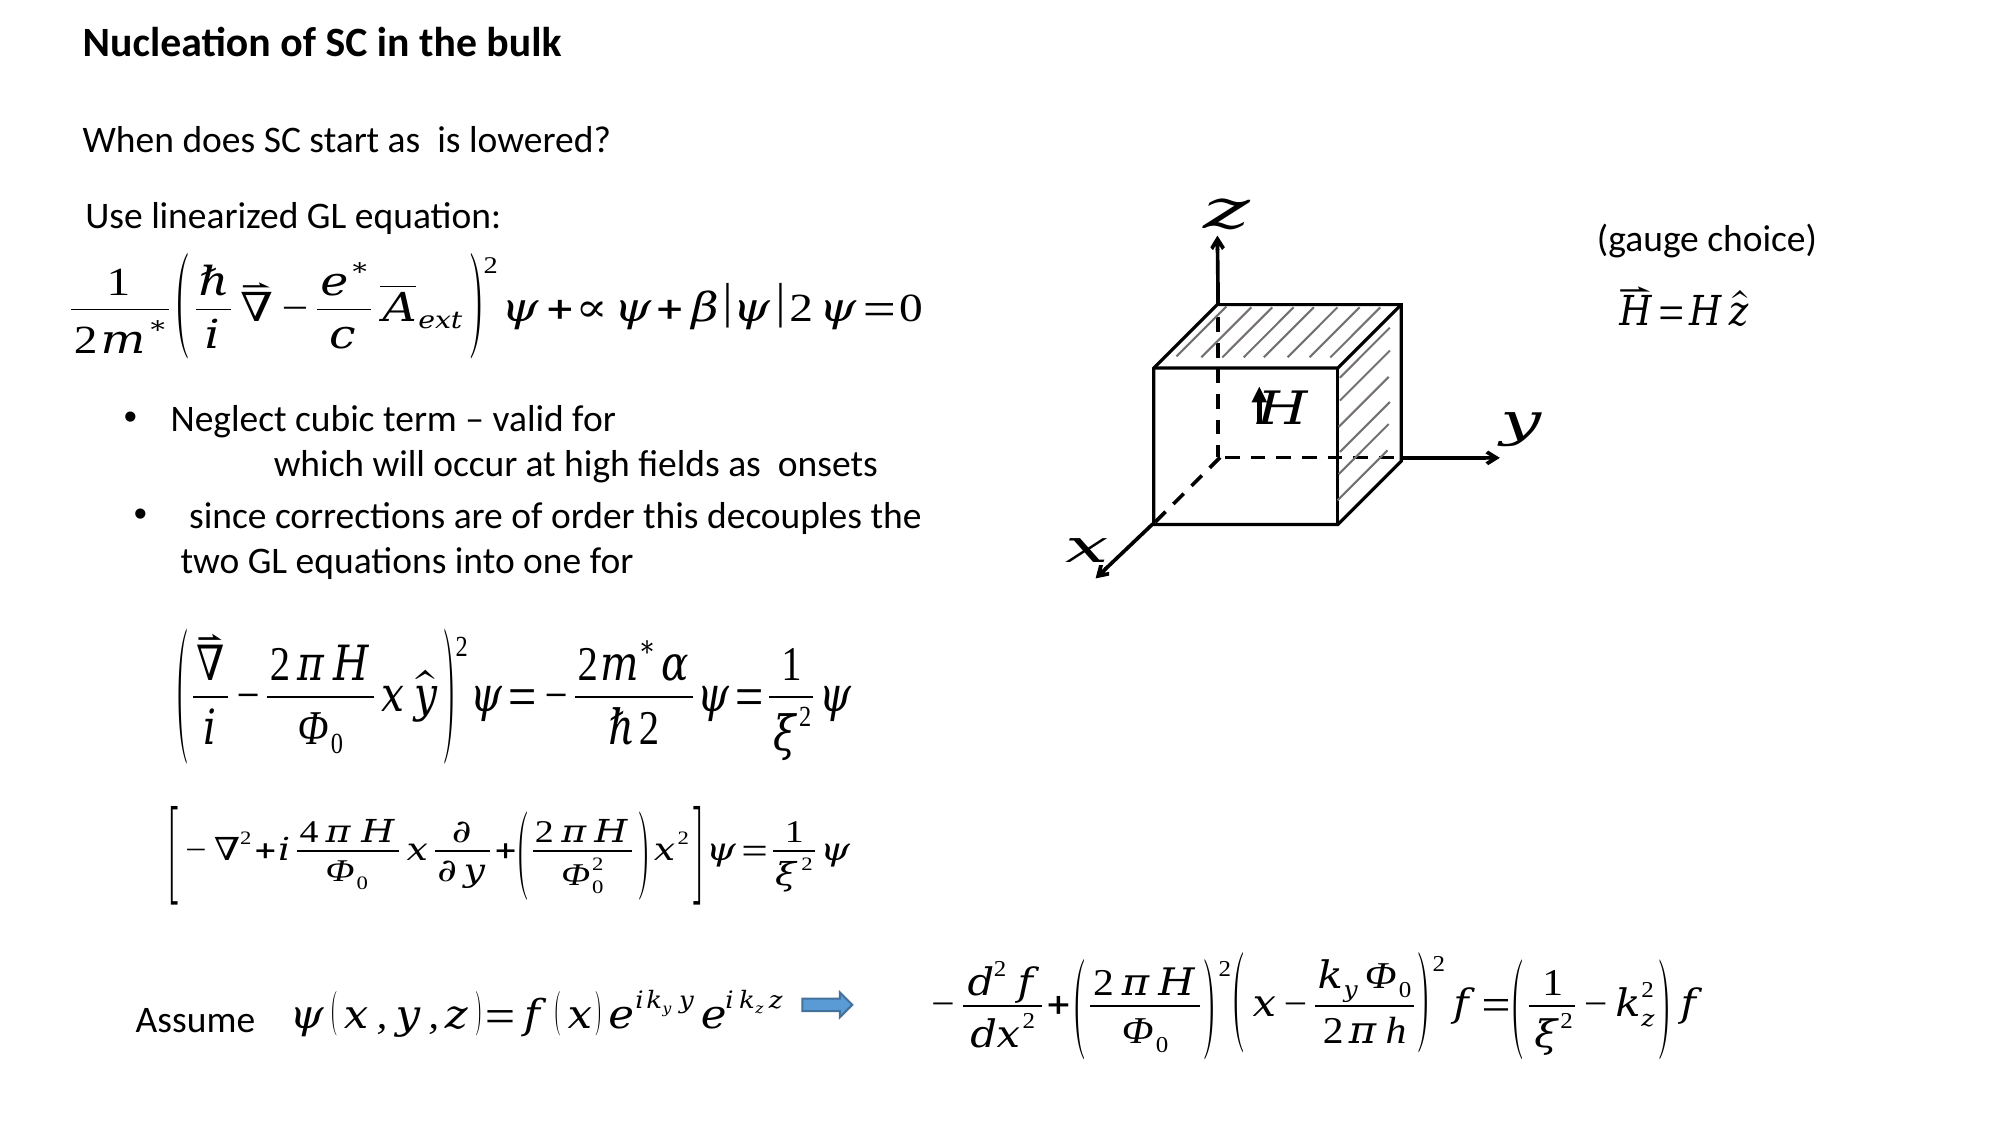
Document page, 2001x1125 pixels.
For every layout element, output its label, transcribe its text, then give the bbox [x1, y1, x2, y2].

text_box Use linearized GL equation: [70, 183, 517, 244]
text_box [801, 989, 854, 1020]
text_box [1060, 181, 1549, 579]
text_box Assume [120, 987, 271, 1048]
